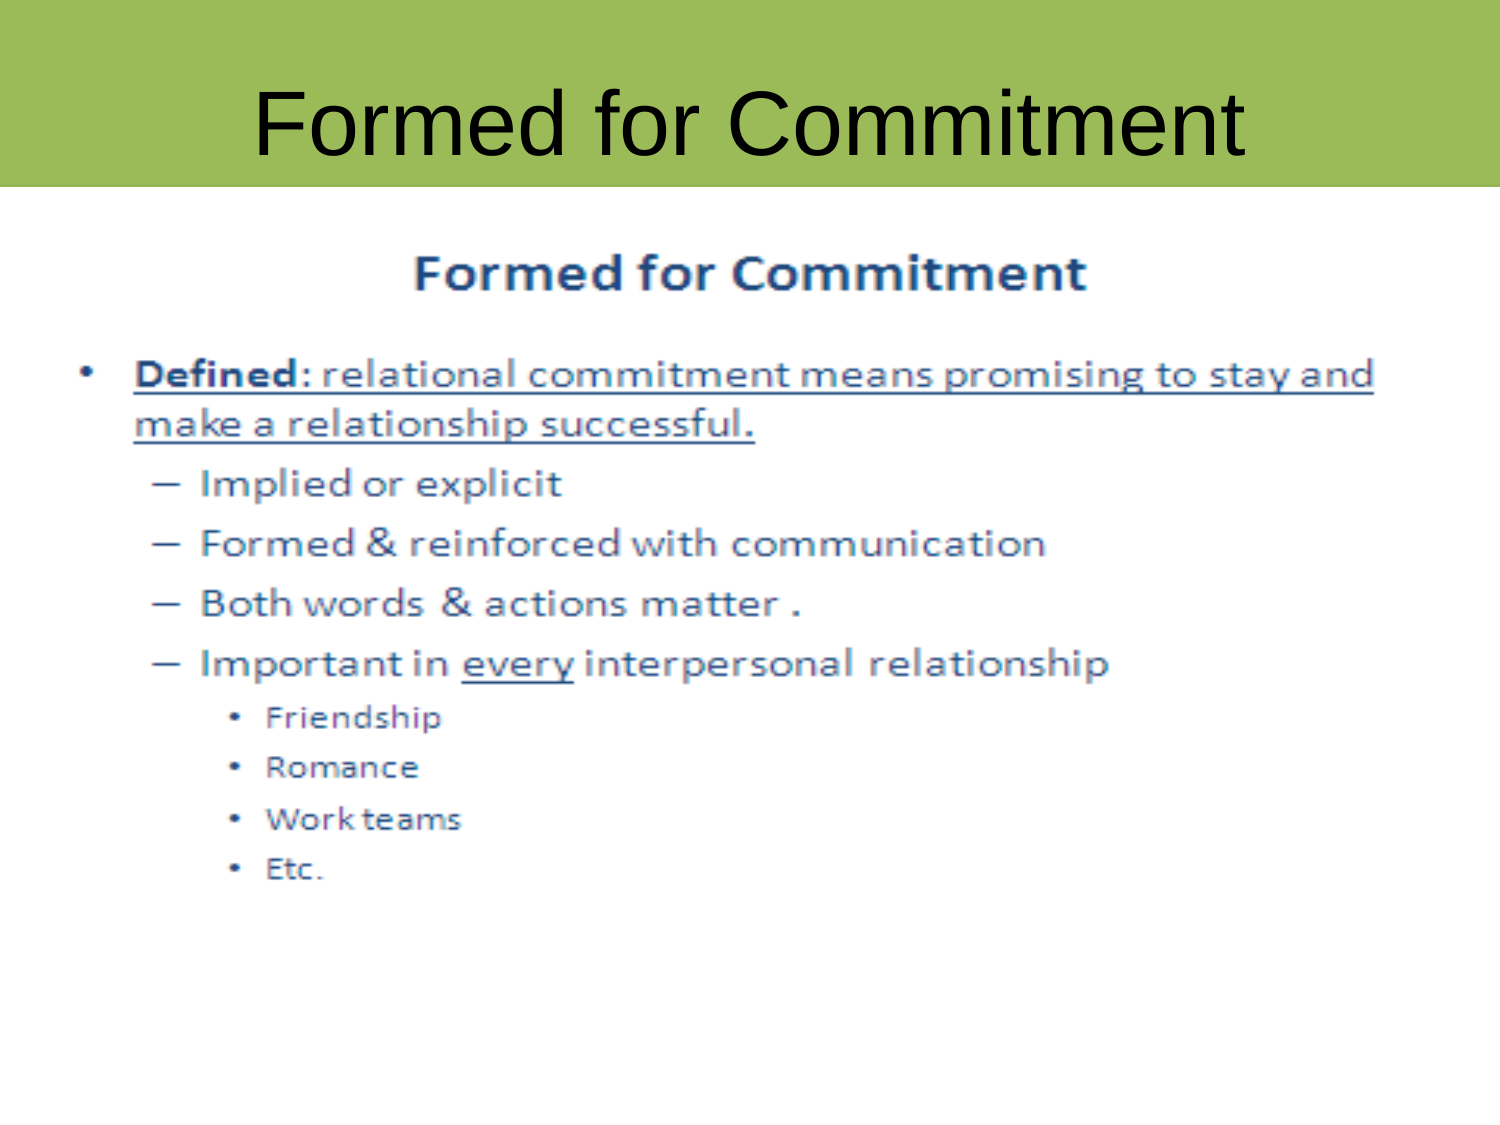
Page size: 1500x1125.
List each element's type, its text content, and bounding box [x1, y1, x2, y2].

picture [0, 187, 1500, 1125]
title Formed for Commitment [0, 0, 1500, 185]
